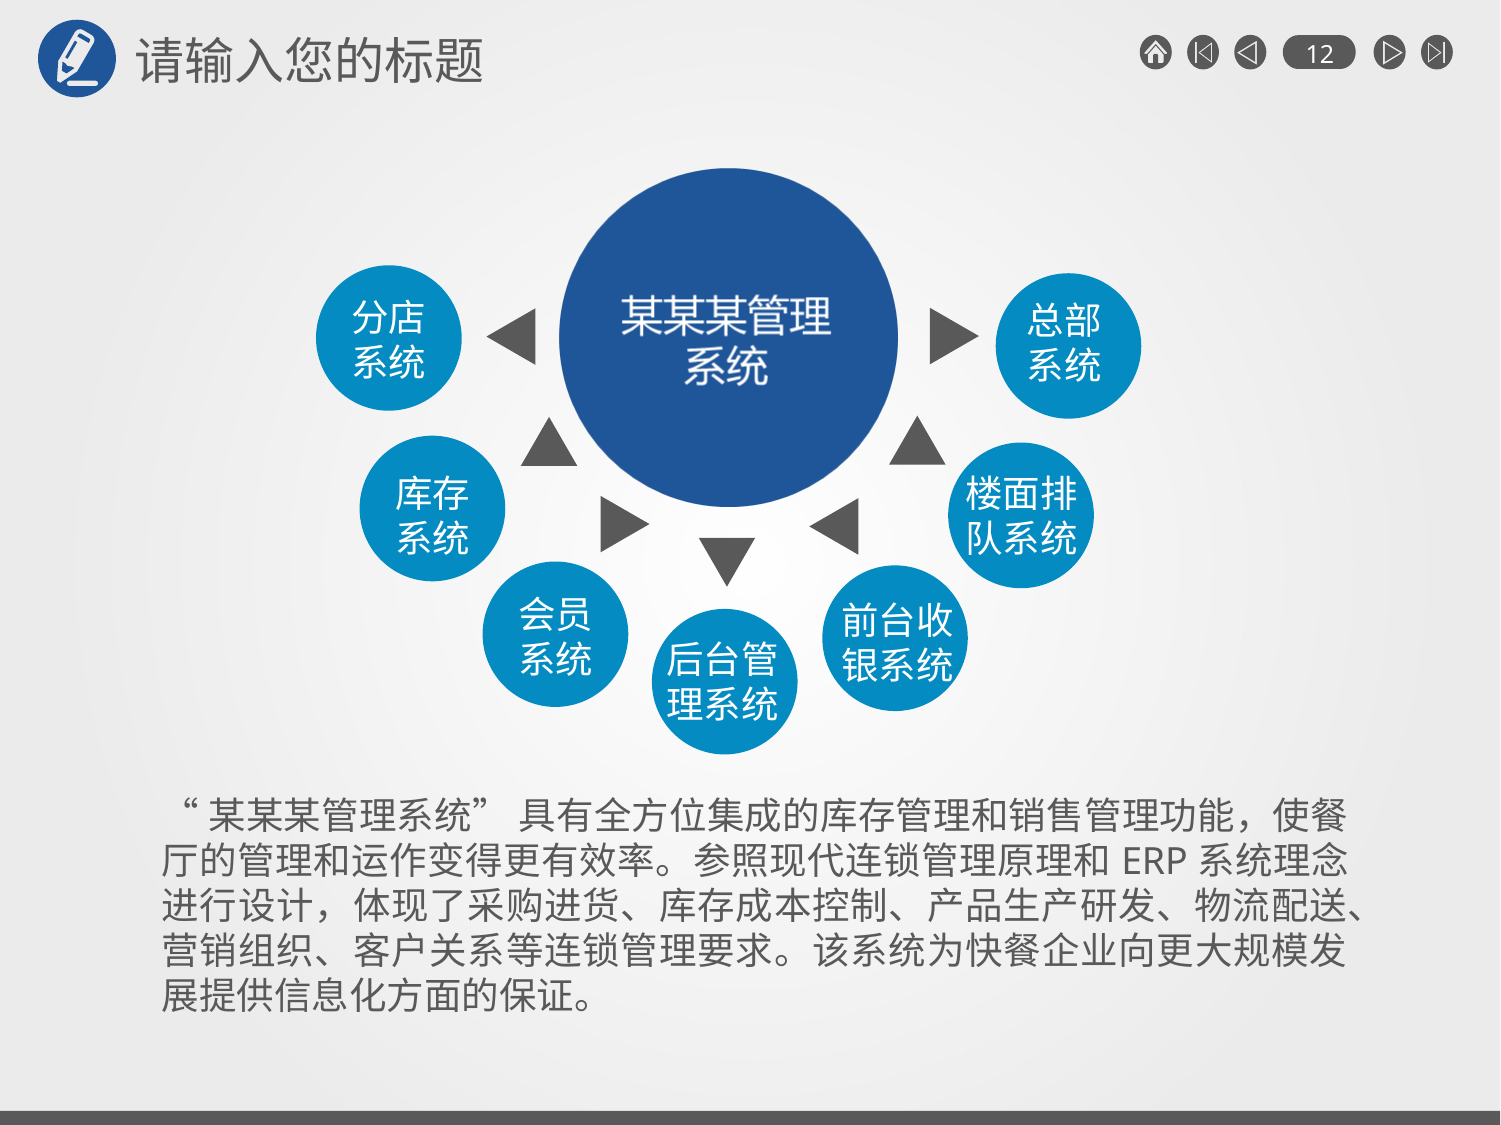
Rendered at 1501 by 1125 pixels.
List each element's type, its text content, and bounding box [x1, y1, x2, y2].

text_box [308, 257, 470, 419]
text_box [474, 553, 637, 716]
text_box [987, 265, 1149, 427]
text_box [600, 507, 650, 553]
text_box [520, 416, 559, 466]
text_box 请输入您的标题 [120, 21, 500, 97]
text_box [486, 308, 536, 365]
text_box [898, 415, 940, 465]
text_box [644, 601, 806, 763]
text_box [352, 428, 513, 589]
picture [0, 0, 1501, 1110]
text_box [809, 507, 859, 555]
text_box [940, 434, 1103, 597]
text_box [814, 557, 976, 719]
text_box [698, 537, 756, 587]
text_box [929, 307, 979, 365]
text_box “某某某管理系统” 具有全方位集成的库存管理和销售管理功能，使餐厅的管理和运作变得更有效率。参照现代连锁管理原理和ERP系统理念进行设计，体现了采购进货、库存成本控制、产品生产研发、物流配送、营销组织、客户关系等连锁管理要求。该系统为快餐企业向更大规模发展提供信息化方面的保证。 [146, 784, 1364, 1025]
text_box [38, 19, 116, 98]
